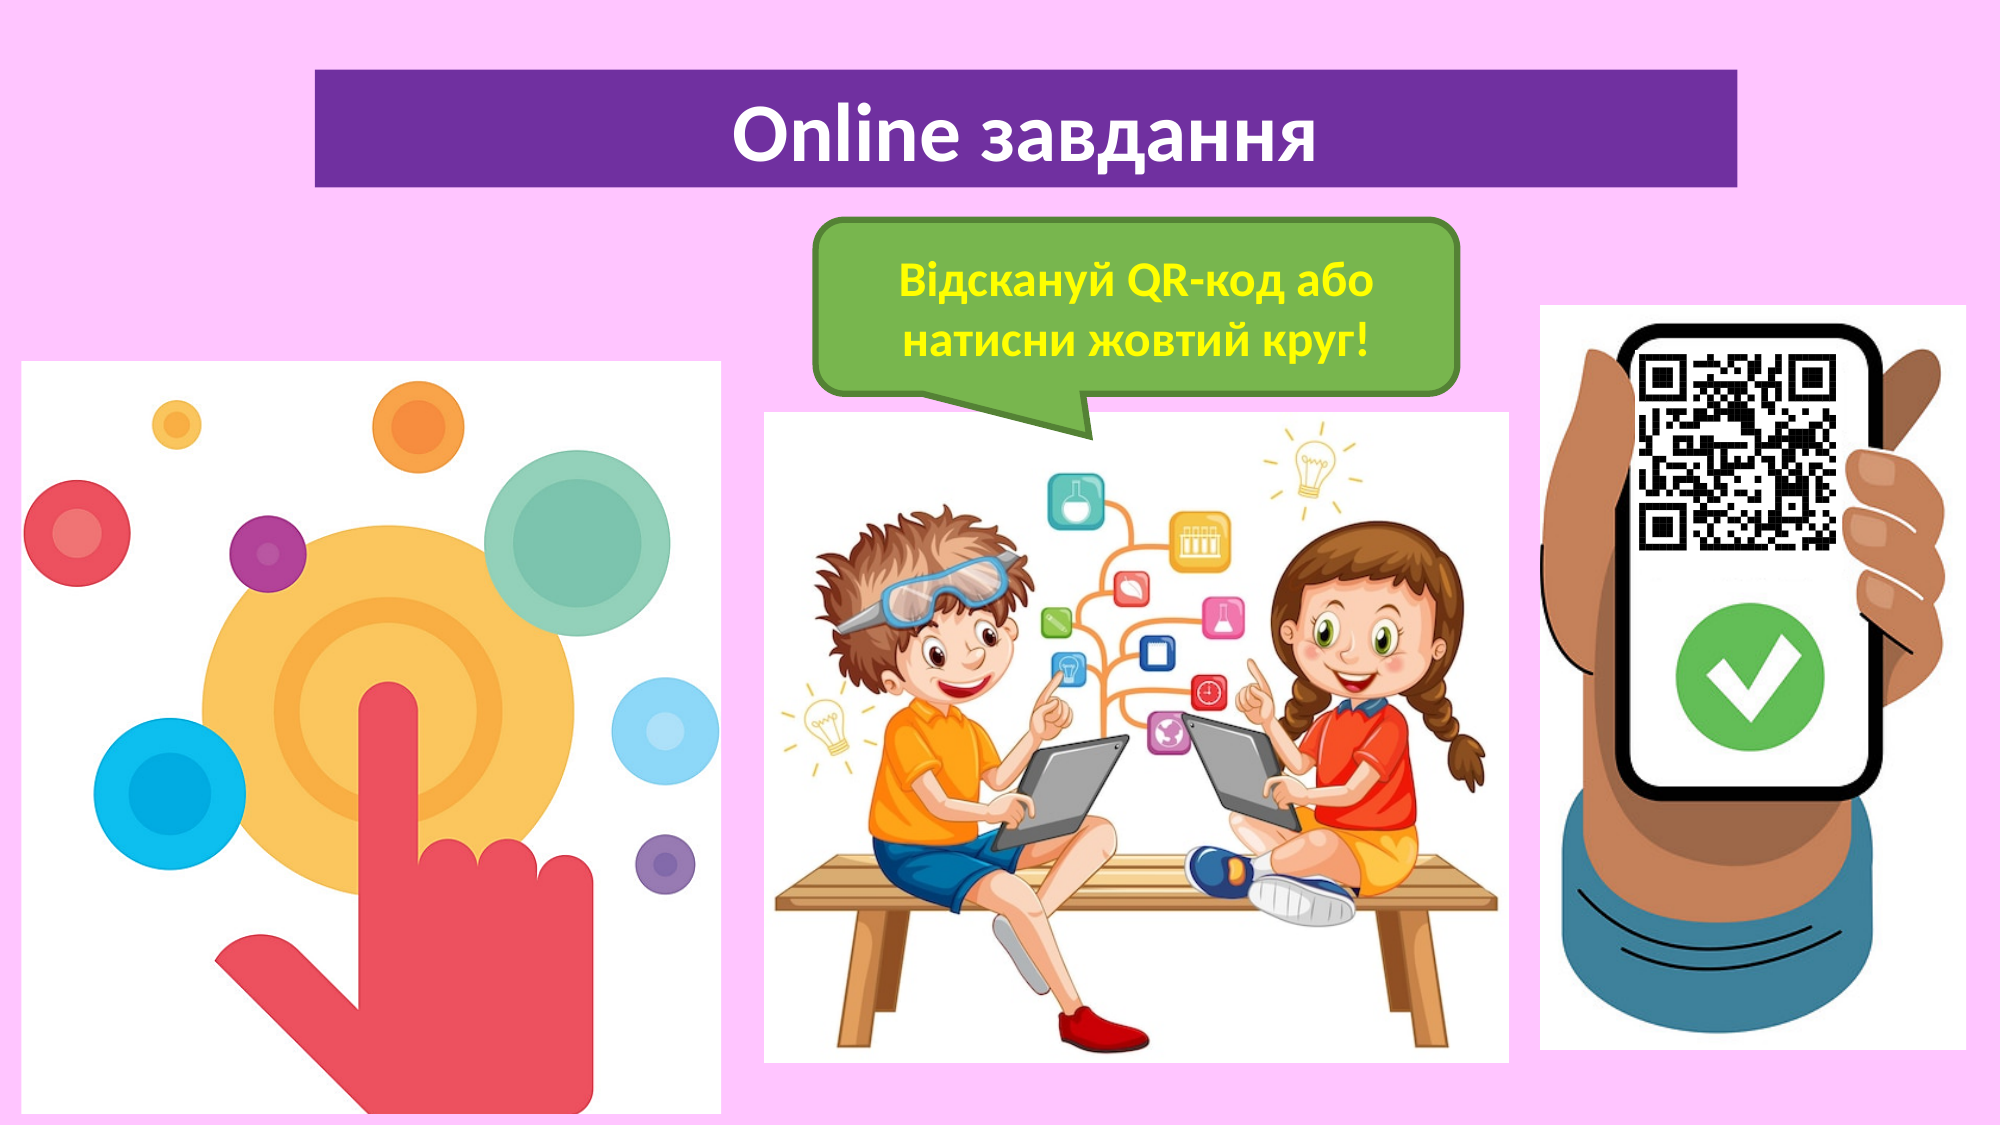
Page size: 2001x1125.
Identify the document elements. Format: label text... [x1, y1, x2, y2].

picture [764, 412, 1509, 1063]
text_box Online завдання [314, 69, 1738, 188]
picture [1540, 305, 1967, 1050]
picture [21, 361, 722, 1114]
text_box Відскануй QR-код або натисни жовтий круг! [814, 218, 1459, 412]
